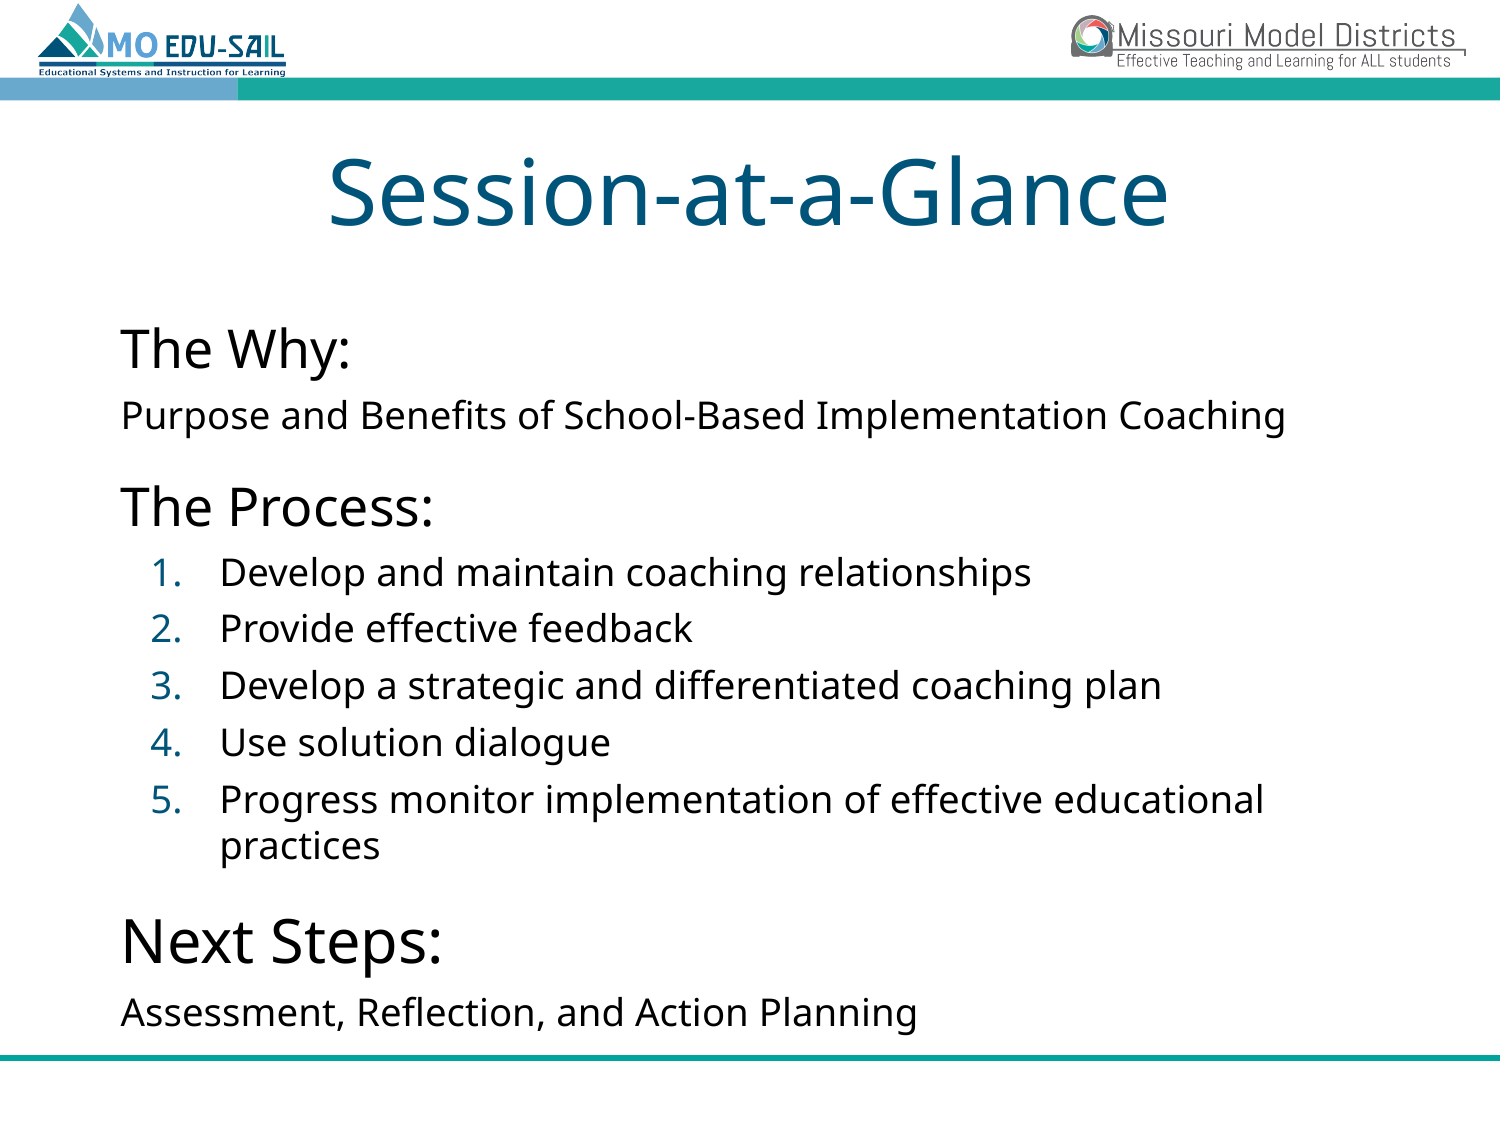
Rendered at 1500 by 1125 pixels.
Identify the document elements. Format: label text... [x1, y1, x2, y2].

picture [1071, 15, 1466, 72]
title Session-at-a-Glance [75, 98, 1425, 279]
picture [37, 0, 286, 81]
list The Why: Purpose and Benefits of School-Based Implementation Coaching The Process: Develop and maintain coaching relationships Provide effective feedback Develop a strategic and differentiated coaching plan Use solution dialogue Progress monitor implementation of effective educational practices Next Steps: Assessment, Reflection, and Action Planning [75, 299, 1425, 1055]
